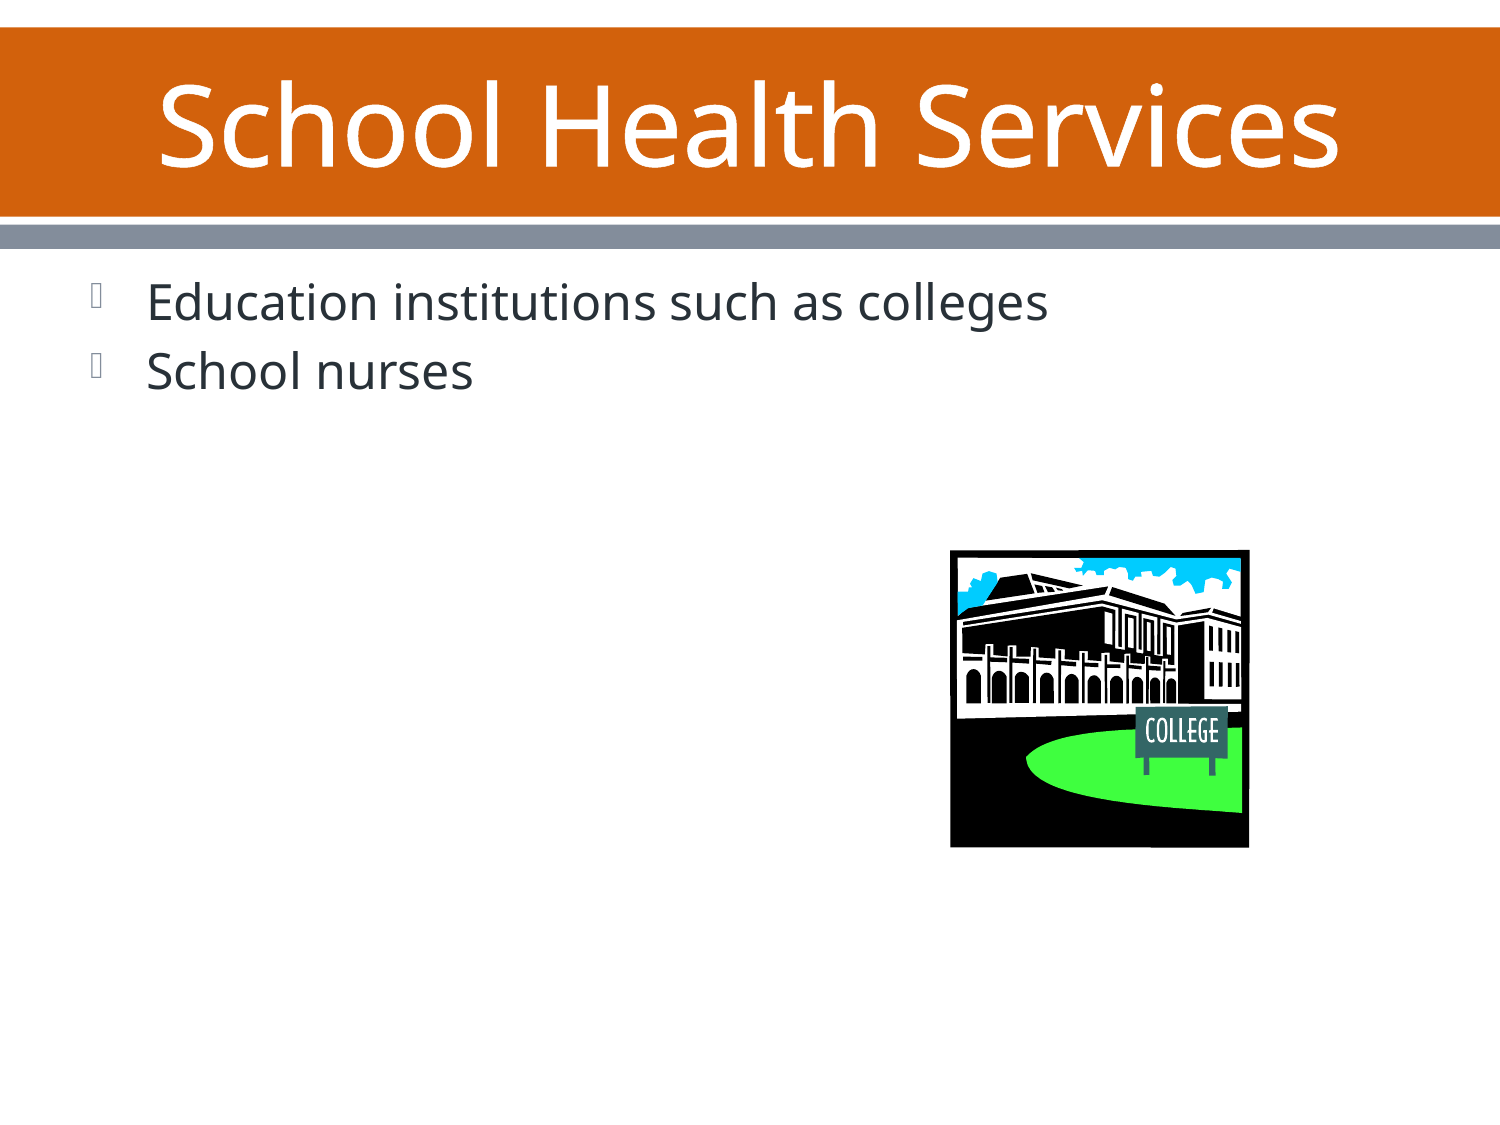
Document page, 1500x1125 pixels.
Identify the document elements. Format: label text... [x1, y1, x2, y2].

picture [949, 549, 1250, 848]
list Education institutions such as colleges School nurses [75, 262, 1425, 1005]
title School Health Services [75, 29, 1425, 213]
